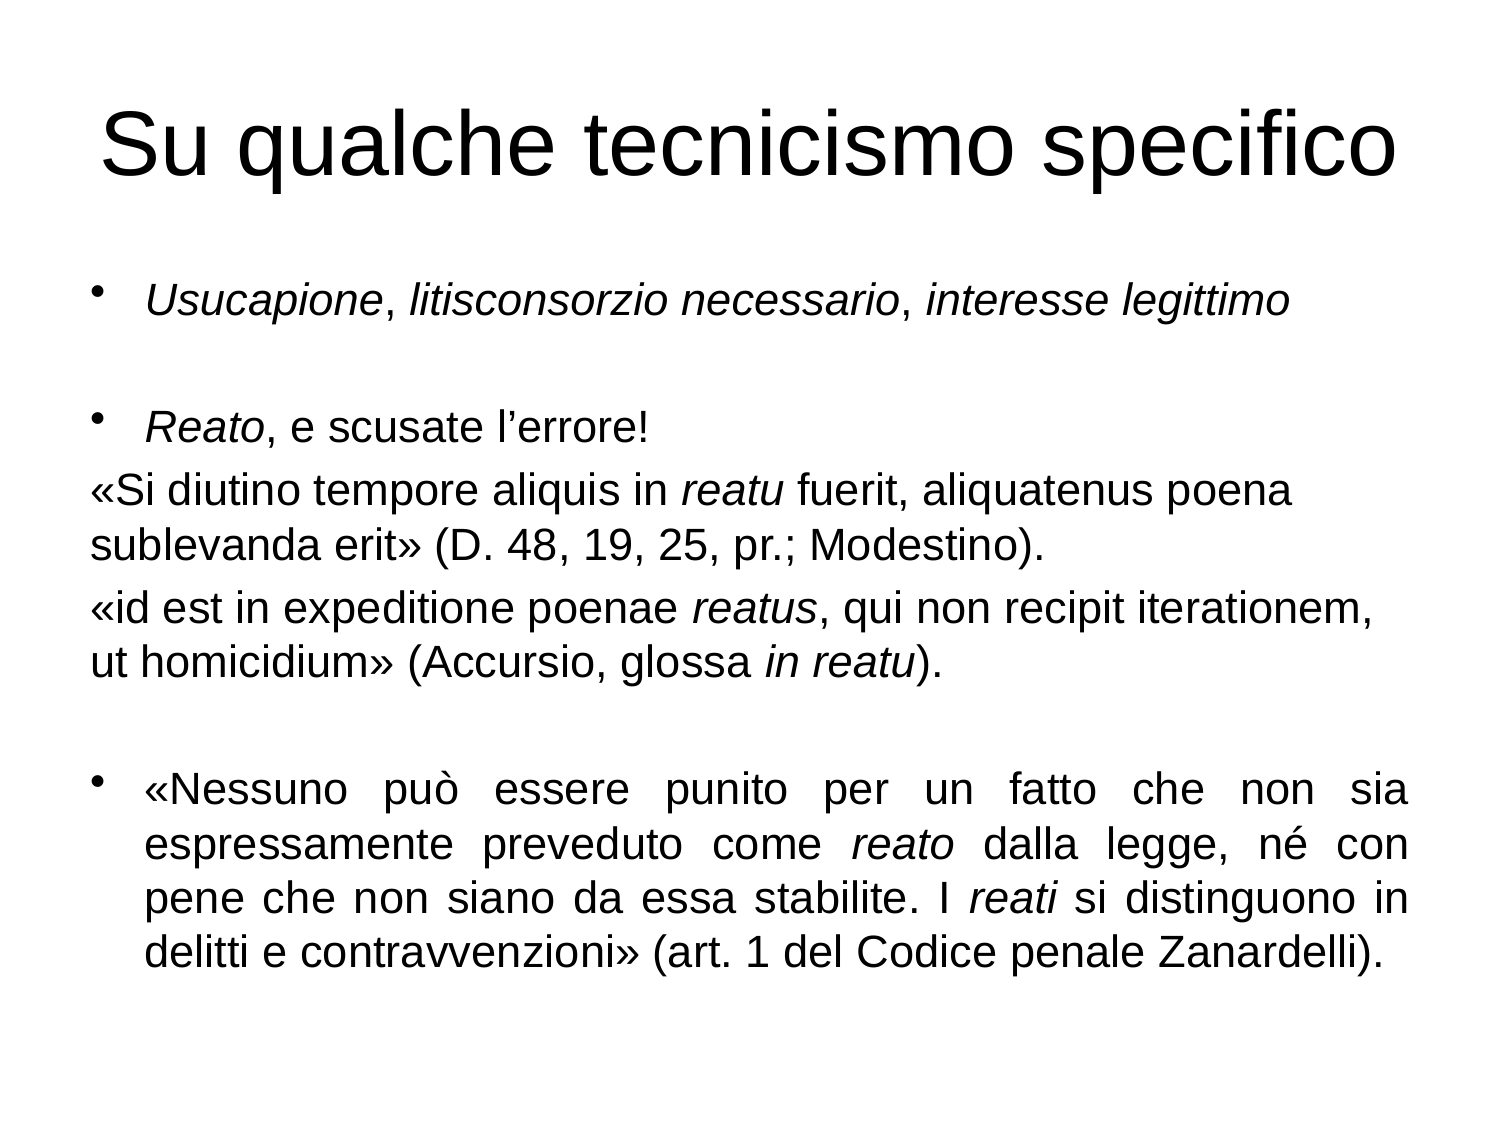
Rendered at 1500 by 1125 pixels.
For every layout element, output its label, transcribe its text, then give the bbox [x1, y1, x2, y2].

title Su qualche tecnicismo specifico [75, 45, 1425, 233]
list Usucapione, litisconsorzio necessario, interesse legittimo Reato, e scusate l’errore! «Si diutino tempore aliquis in reatu fuerit, aliquatenus poena sublevanda erit» (D. 48, 19, 25, pr.; Modestino). «id est in expeditione poenae reatus, qui non recipit iterationem, ut homicidium» (Accursio, glossa in reatu). «Nessuno può essere punito per un fatto che non sia espressamente preveduto come reato dalla legge, né con pene che non siano da essa stabilite. I reati si distinguono in delitti e contravvenzioni» (art. 1 del Codice penale Zanardelli). [75, 262, 1425, 1005]
